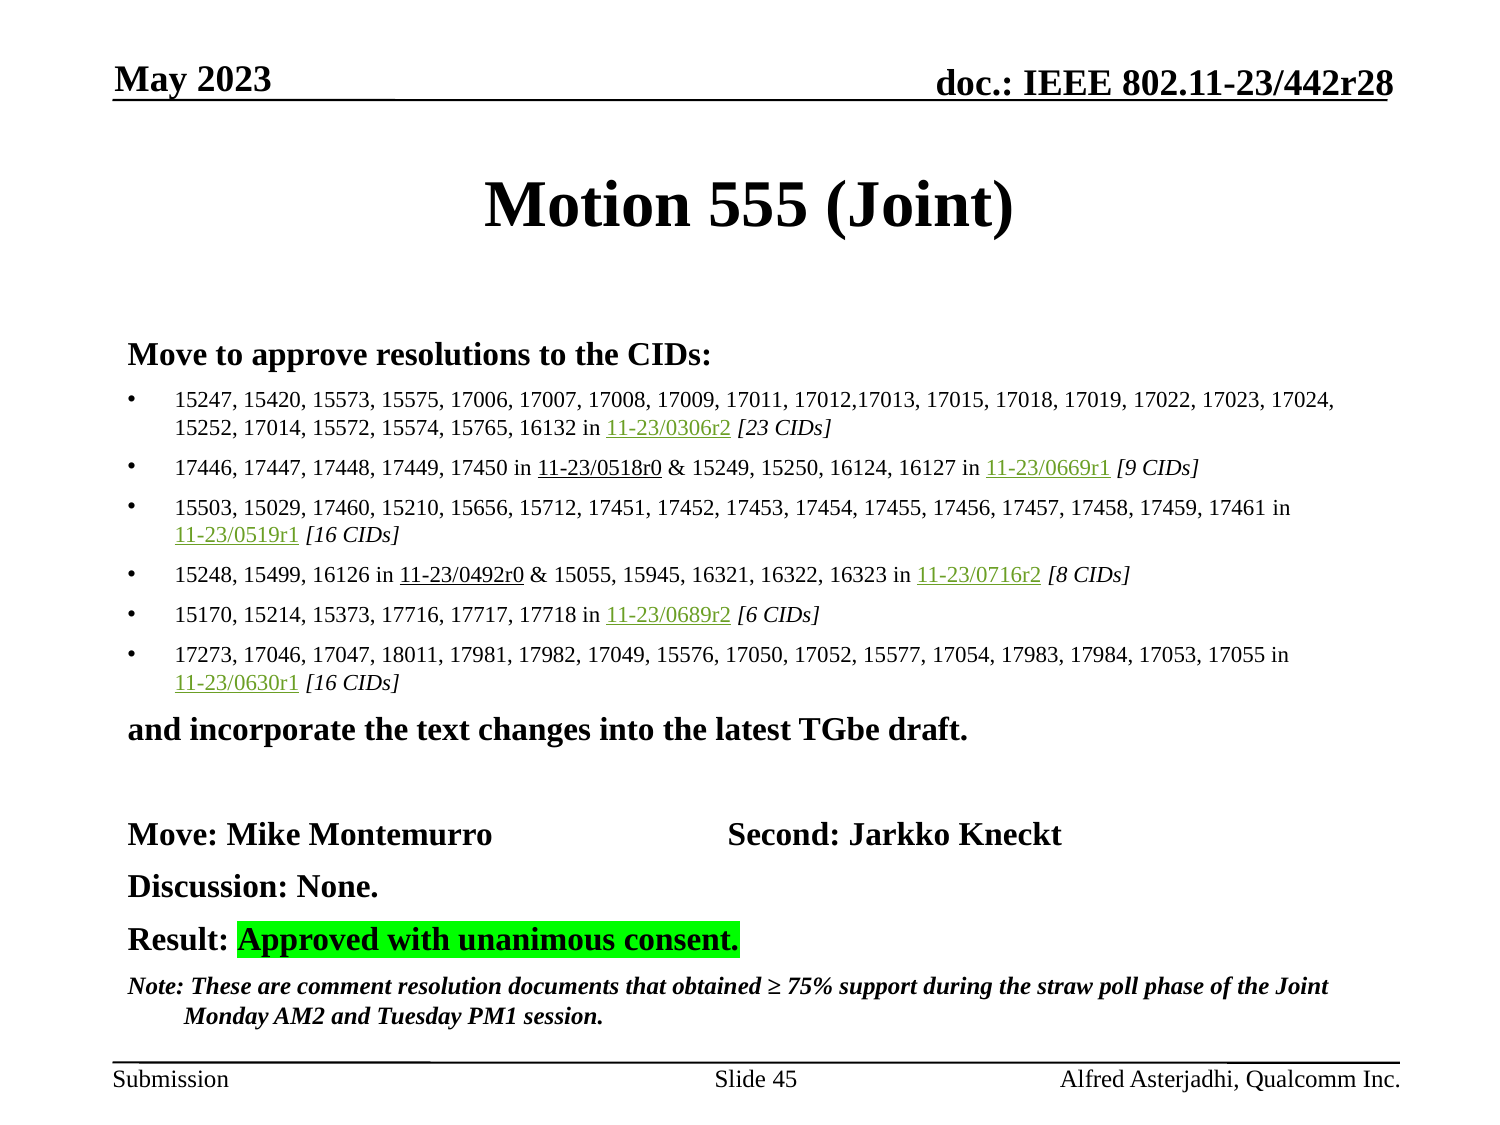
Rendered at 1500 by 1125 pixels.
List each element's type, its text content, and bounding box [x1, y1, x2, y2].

title Motion 555 (Joint) [112, 112, 1388, 288]
footer Alfred Asterjadhi, Qualcomm Inc. [878, 1061, 1402, 1093]
list Move to approve resolutions to the CIDs: 15247, 15420, 15573, 15575, 17006, 17007, 17008, 17009, 17011, 17012,17013, 17015, 17018, 17019, 17022, 17023, 17024, 15252, 17014, 15572, 15574, 15765, 16132 in 11-23/0306r2 [23 CIDs] 17446, 17447, 17448, 17449, 17450 in 11-23/0518r0 & 15249, 15250, 16124, 16127 in 11-23/0669r1 [9 CIDs] 15503, 15029, 17460, 15210, 15656, 15712, 17451, 17452, 17453, 17454, 17455, 17456, 17457, 17458, 17459, 17461 in 11-23/0519r1 [16 CIDs] 15248, 15499, 16126 in 11-23/0492r0 & 15055, 15945, 16321, 16322, 16323 in 11-23/0716r2 [8 CIDs] 15170, 15214, 15373, 17716, 17717, 17718 in 11-23/0689r2 [6 CIDs] 17273, 17046, 17047, 18011, 17981, 17982, 17049, 15576, 17050, 17052, 15577, 17054, 17983, 17984, 17053, 17055 in 11-23/0630r1 [16 CIDs] and incorporate the text changes into the latest TGbe draft. Move: Mike Montemurro Second: Jarkko Kneckt Discussion: None. Result: Approved with unanimous consent. Note: These are comment resolution documents that obtained ≥ 75% support during the straw poll phase of the Joint Monday AM2 and Tuesday PM1 session. [112, 324, 1388, 1063]
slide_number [114, 54, 423, 100]
slide_number Slide 45 [712, 1061, 800, 1123]
